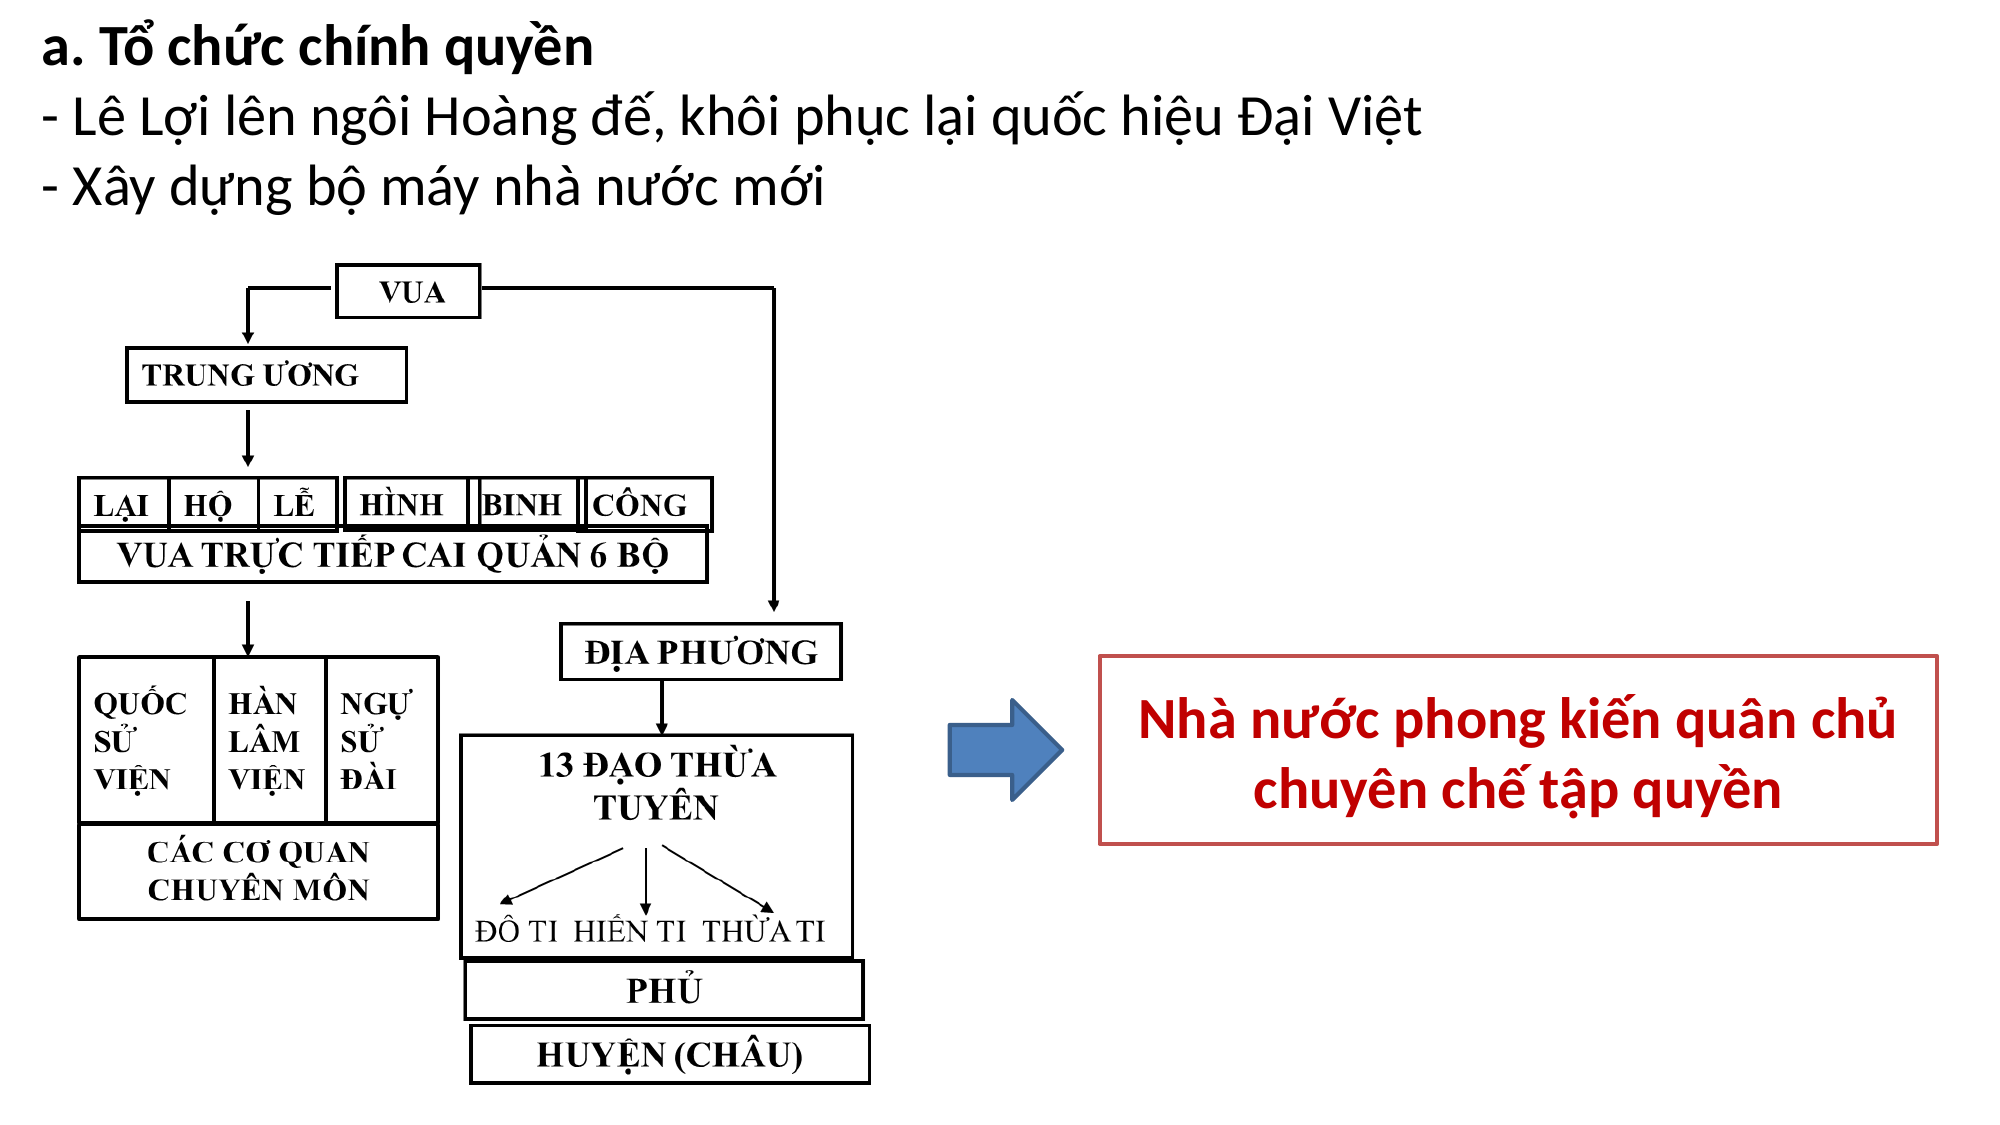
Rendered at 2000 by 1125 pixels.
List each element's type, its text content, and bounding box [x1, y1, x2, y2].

text_box a. Tổ chức chính quyền - Lê Lợi lên ngôi Hoàng đế, khôi phục lại quốc hiệu Đại Việt - Xây dựng bộ máy nhà nước mới [27, 0, 1915, 225]
picture [74, 262, 871, 1097]
text_box [947, 698, 1065, 802]
text_box Nhà nước phong kiến quân chủ chuyên chế tập quyền [1098, 654, 1939, 846]
